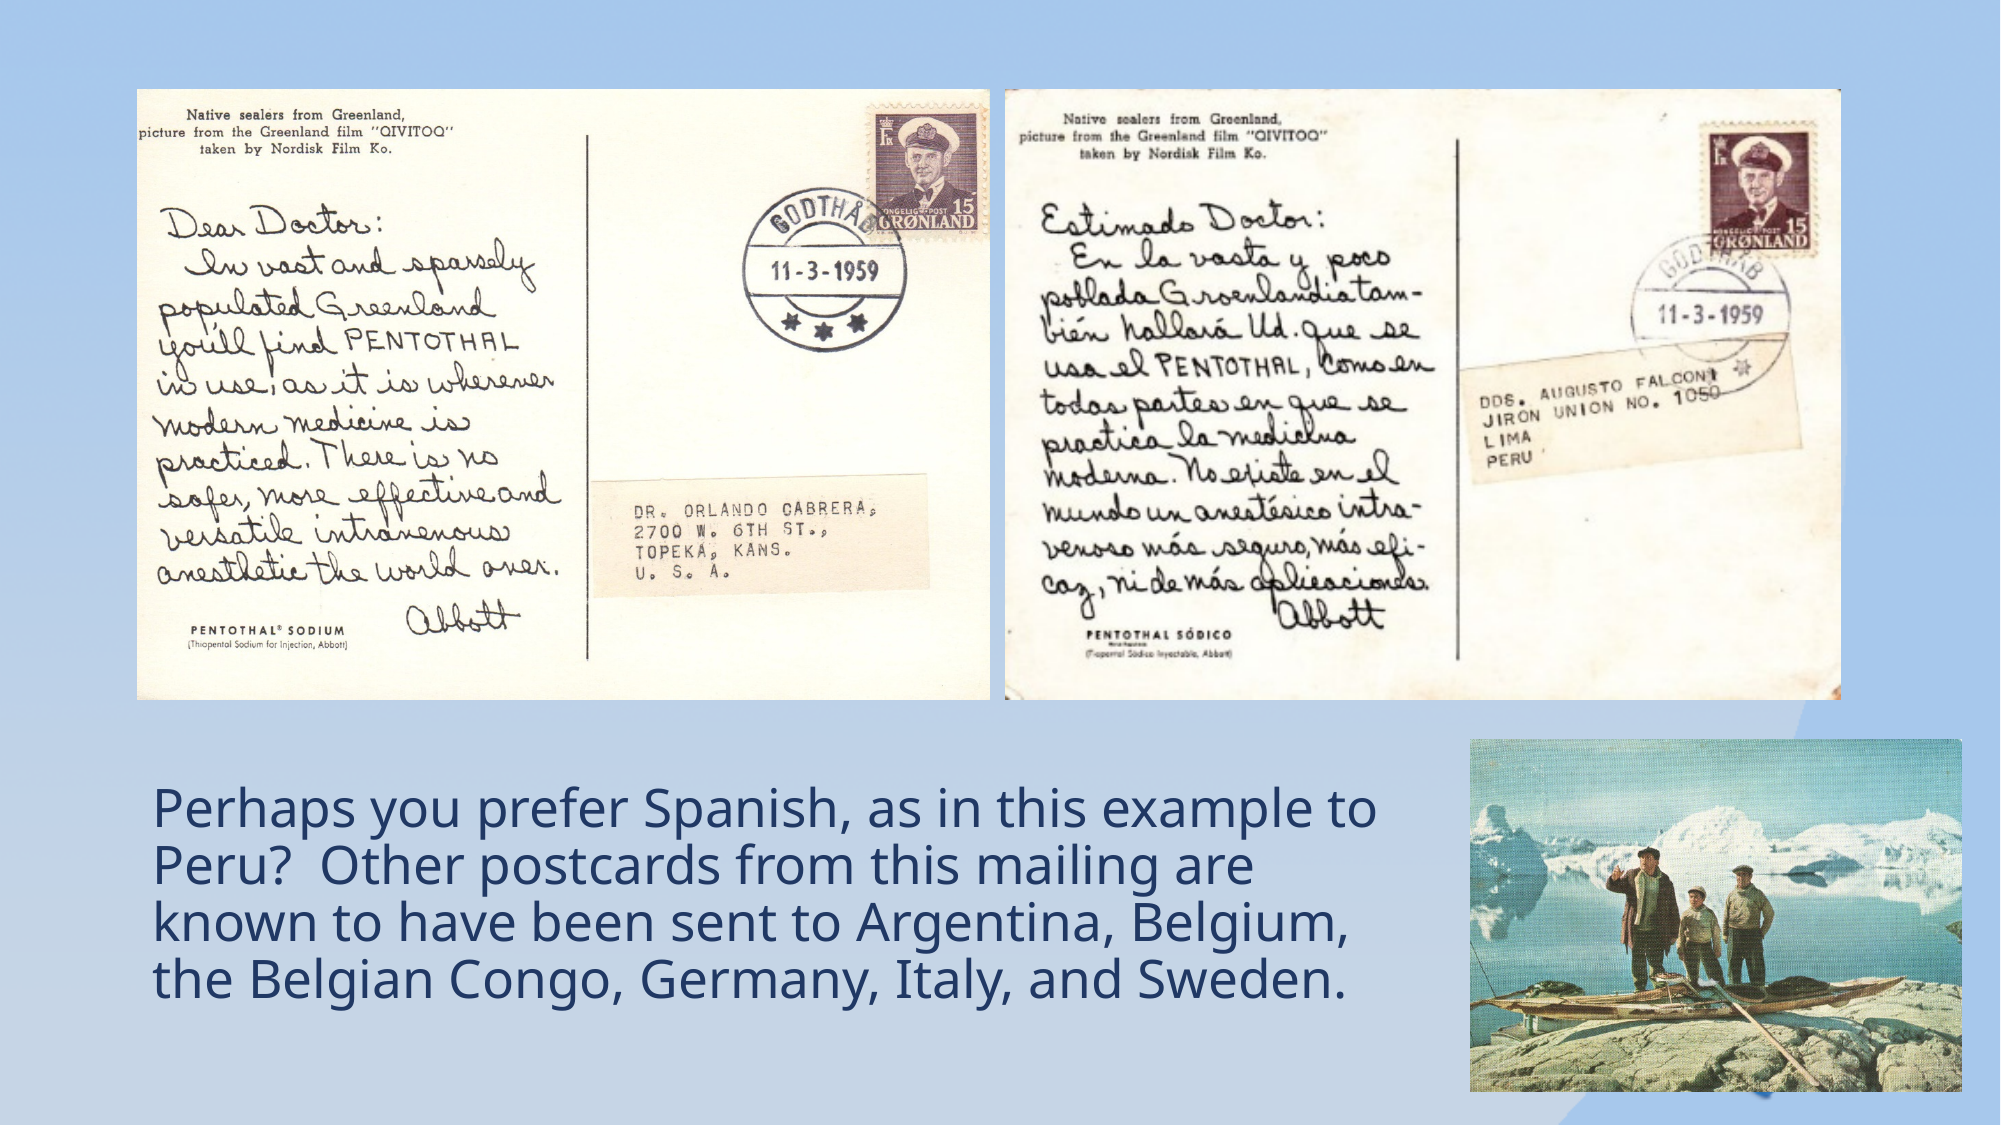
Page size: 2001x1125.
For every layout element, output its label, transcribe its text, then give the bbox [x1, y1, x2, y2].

picture [0, 0, 2001, 1125]
list Perhaps you prefer Spanish, as in this example to Peru? Other postcards from this mailing are known to have been sent to Argentina, Belgium, the Belgian Congo, Germany, Italy, and Sweden. [137, 774, 1436, 1053]
